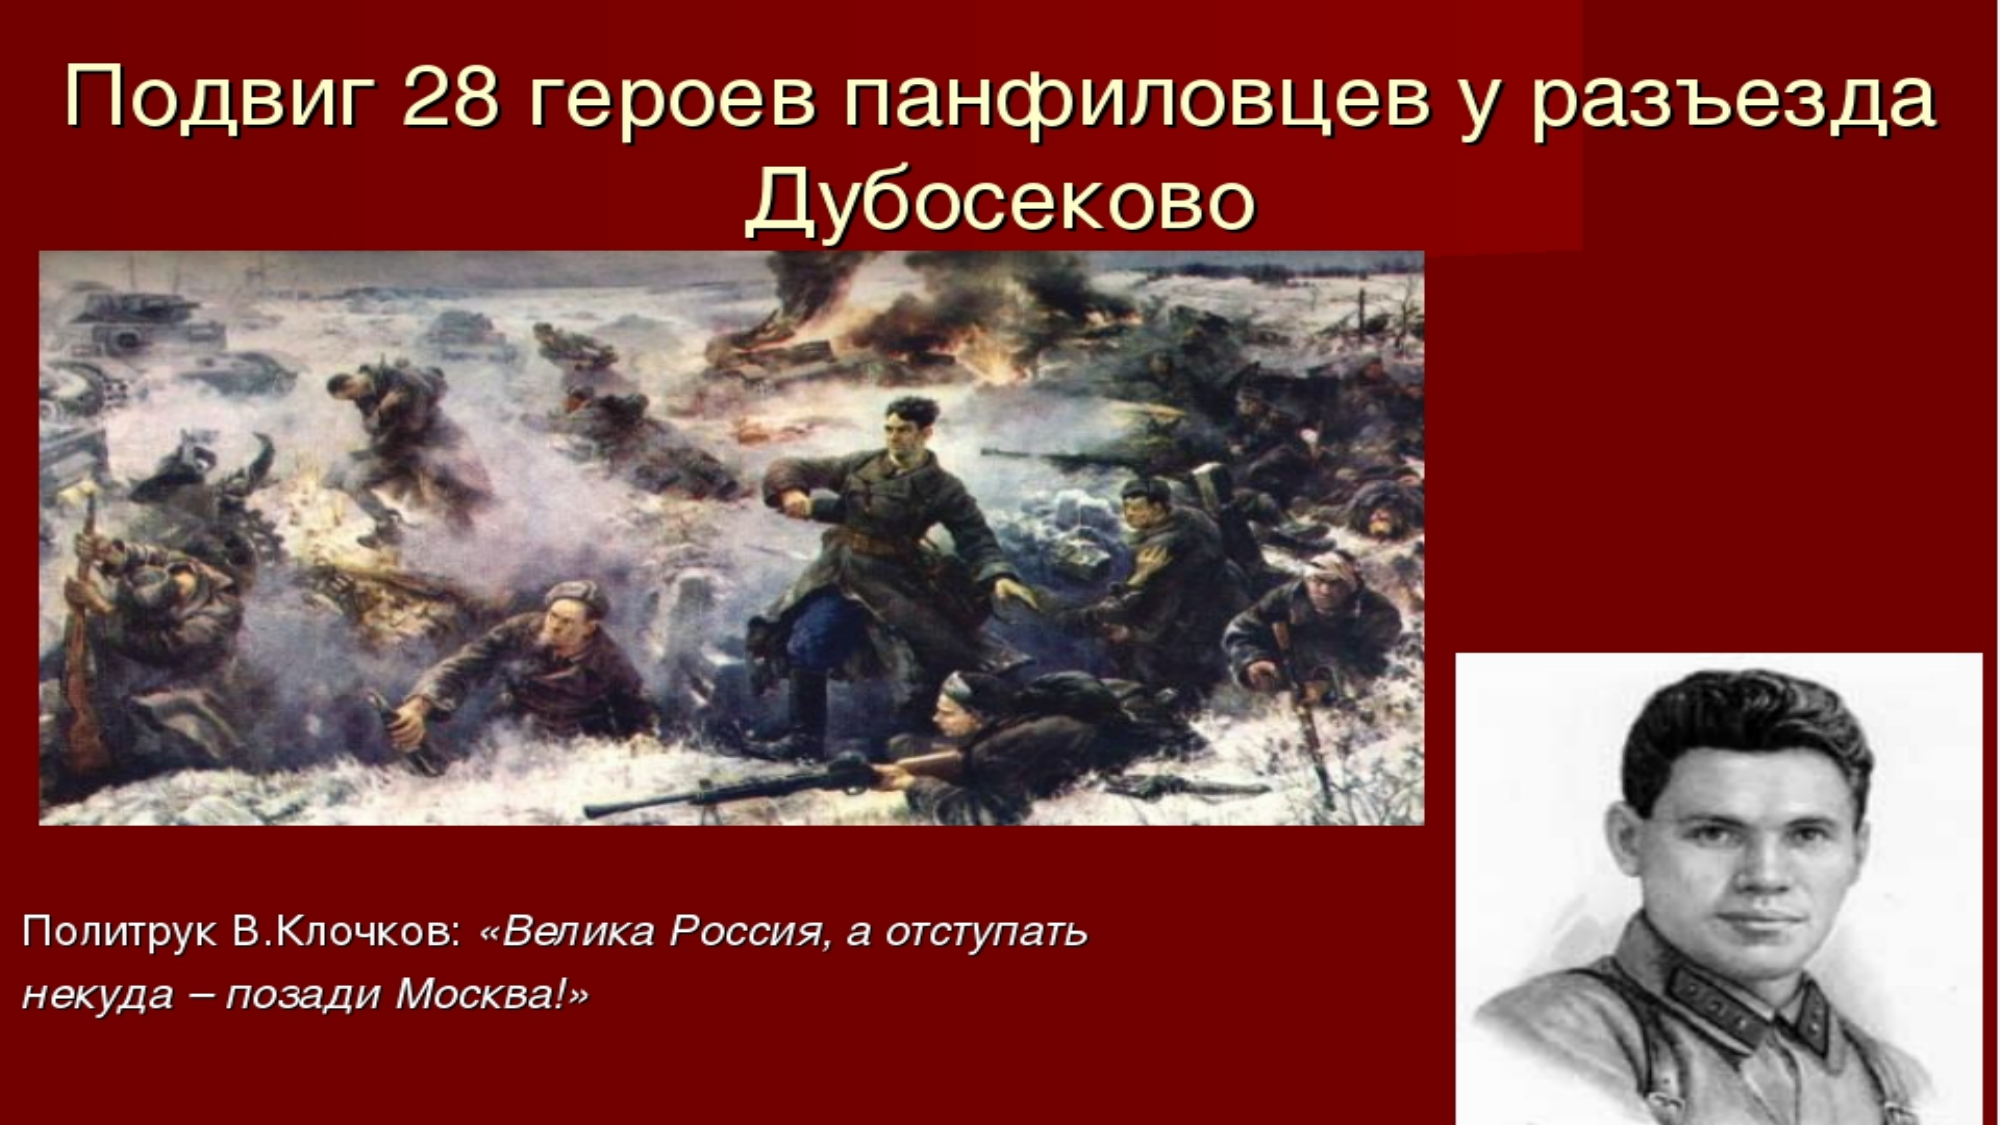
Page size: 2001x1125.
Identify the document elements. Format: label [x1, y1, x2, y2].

list [0, 0, 2000, 1125]
